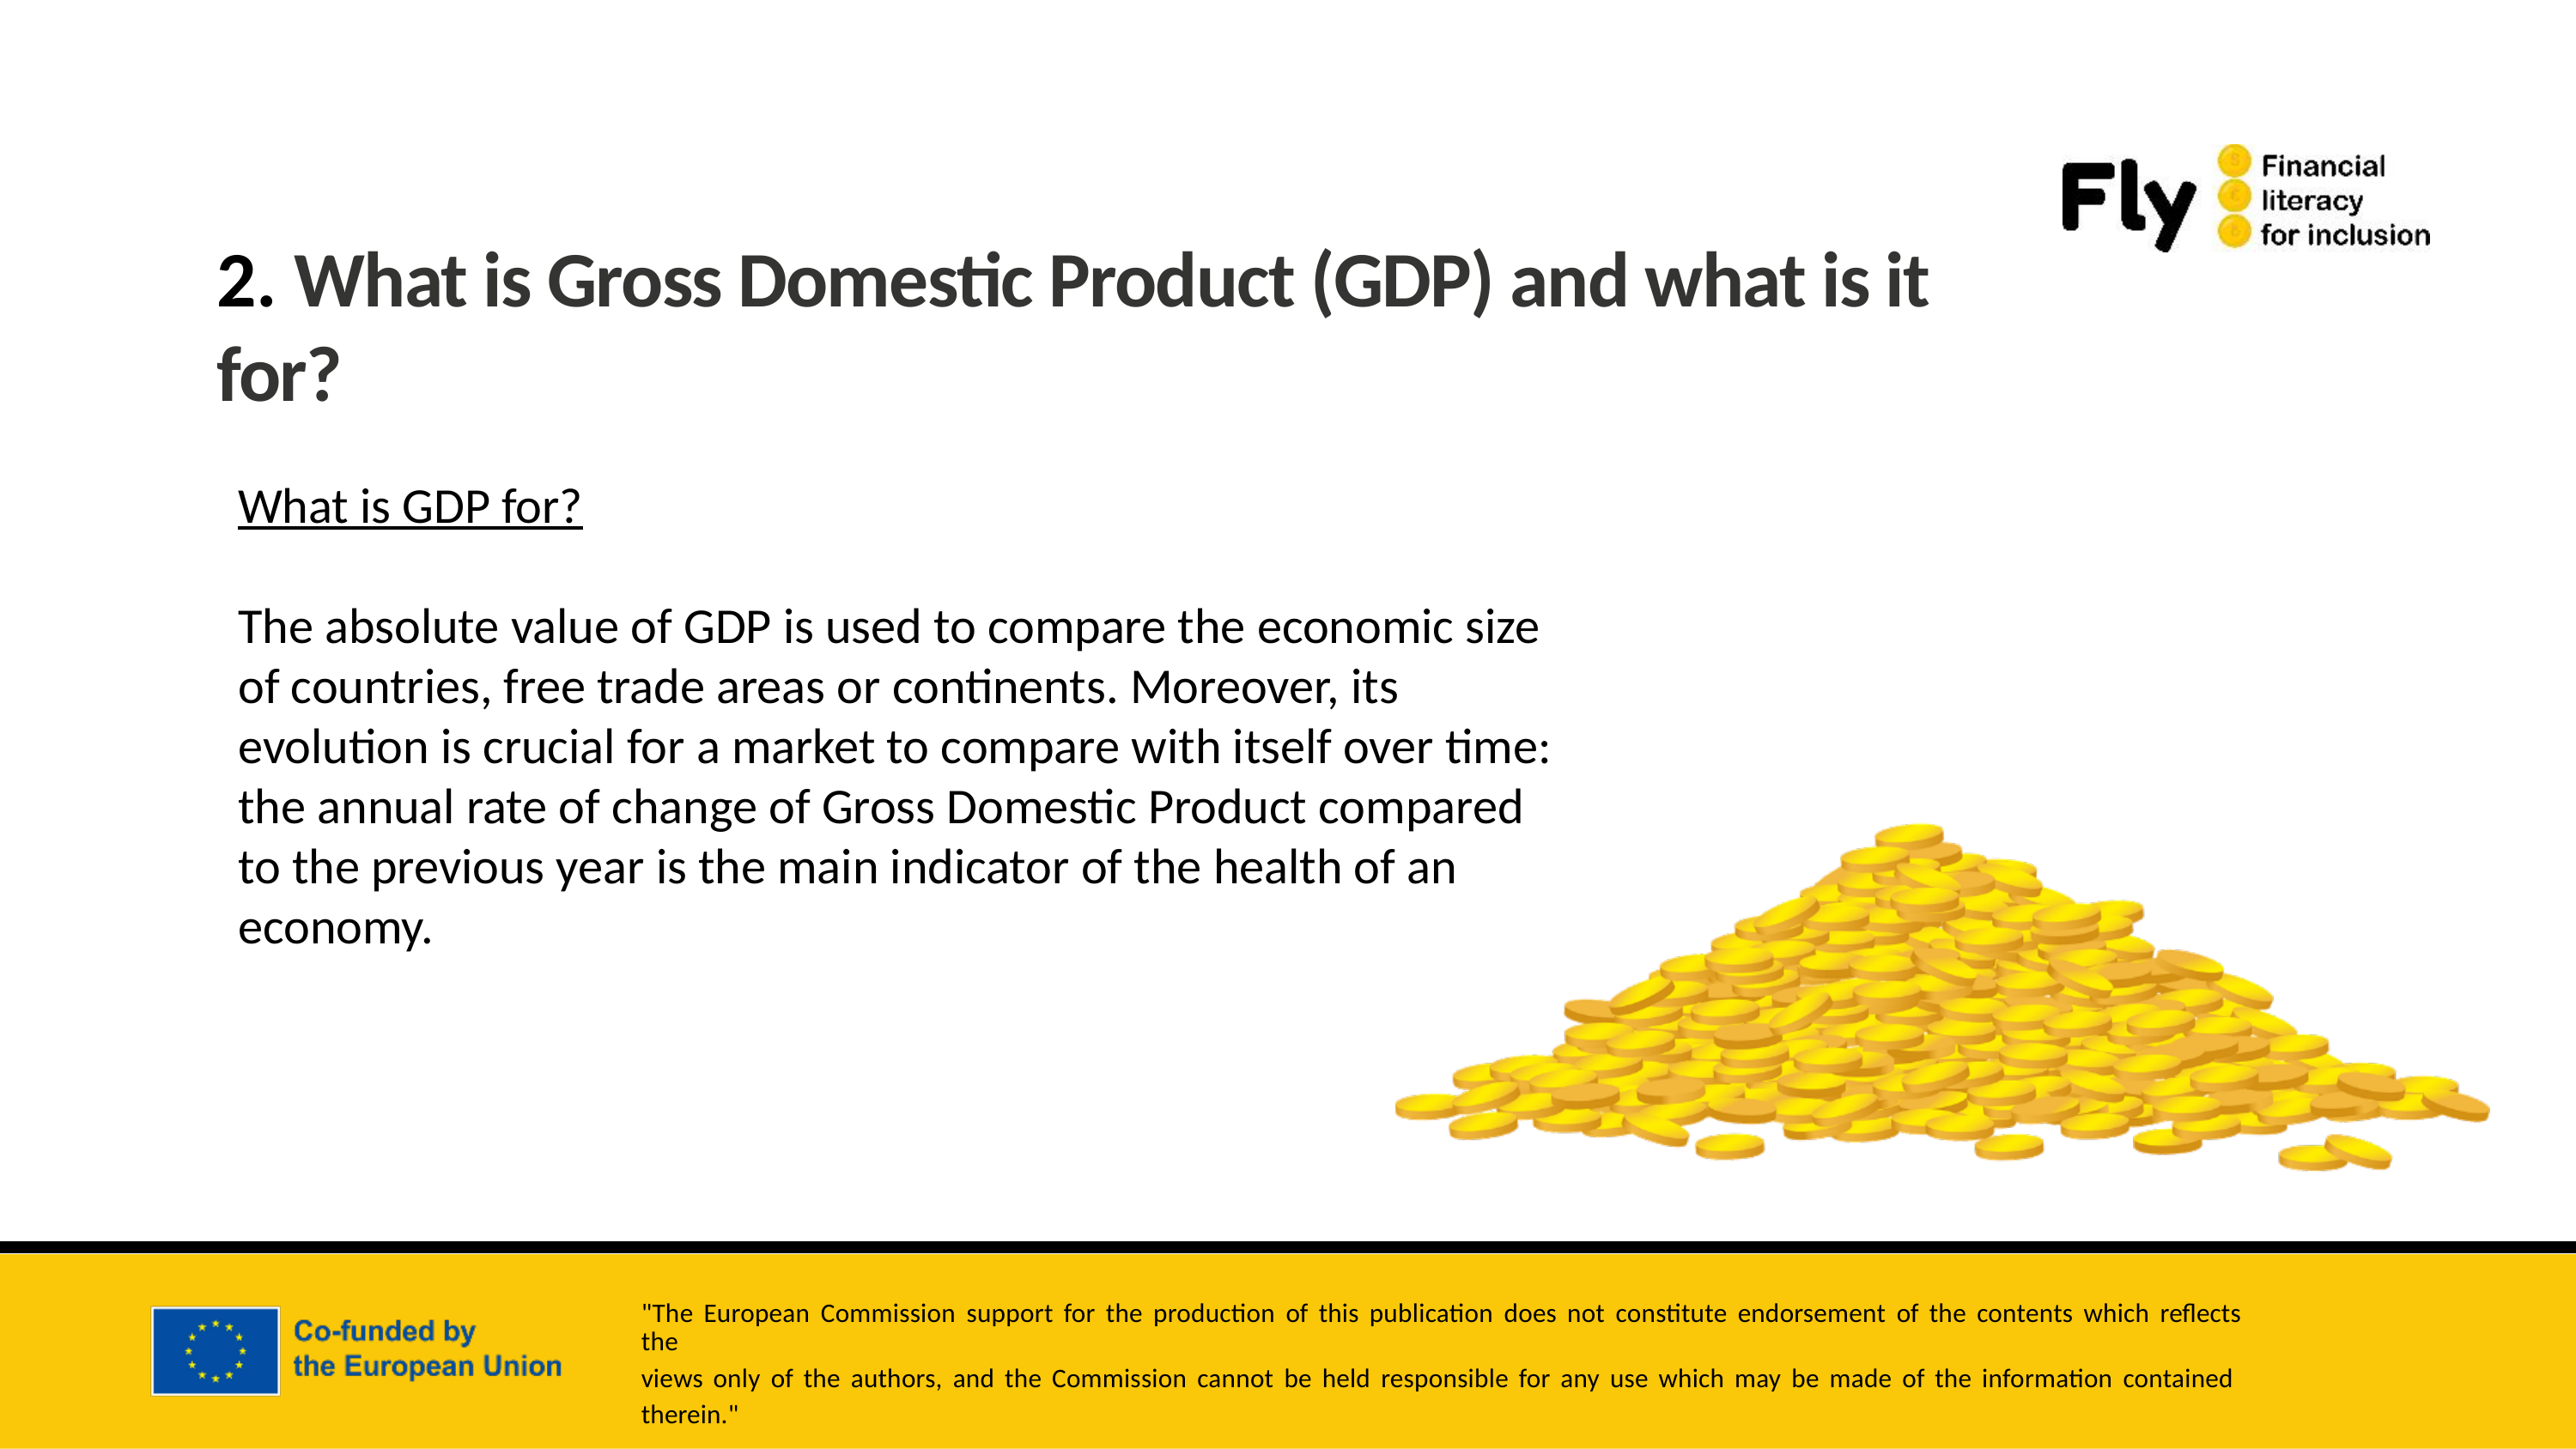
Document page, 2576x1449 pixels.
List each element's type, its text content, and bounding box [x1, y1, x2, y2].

text_box 2. What is Gross Domestic Product (GDP) and what is it for? [204, 221, 1943, 423]
picture [149, 1304, 593, 1399]
picture [1394, 724, 2491, 1272]
picture [2063, 144, 2430, 252]
text_box What is GDP for? The absolute value of GDP is used to compare the economic size of countries, free trade areas or continents. Moreover, its evolution is crucial for a market to compare with itself over time: the annual rate of change of Gross Domestic Product compared to the previous year is the main indicator of the health of an economy. [225, 466, 1578, 1081]
